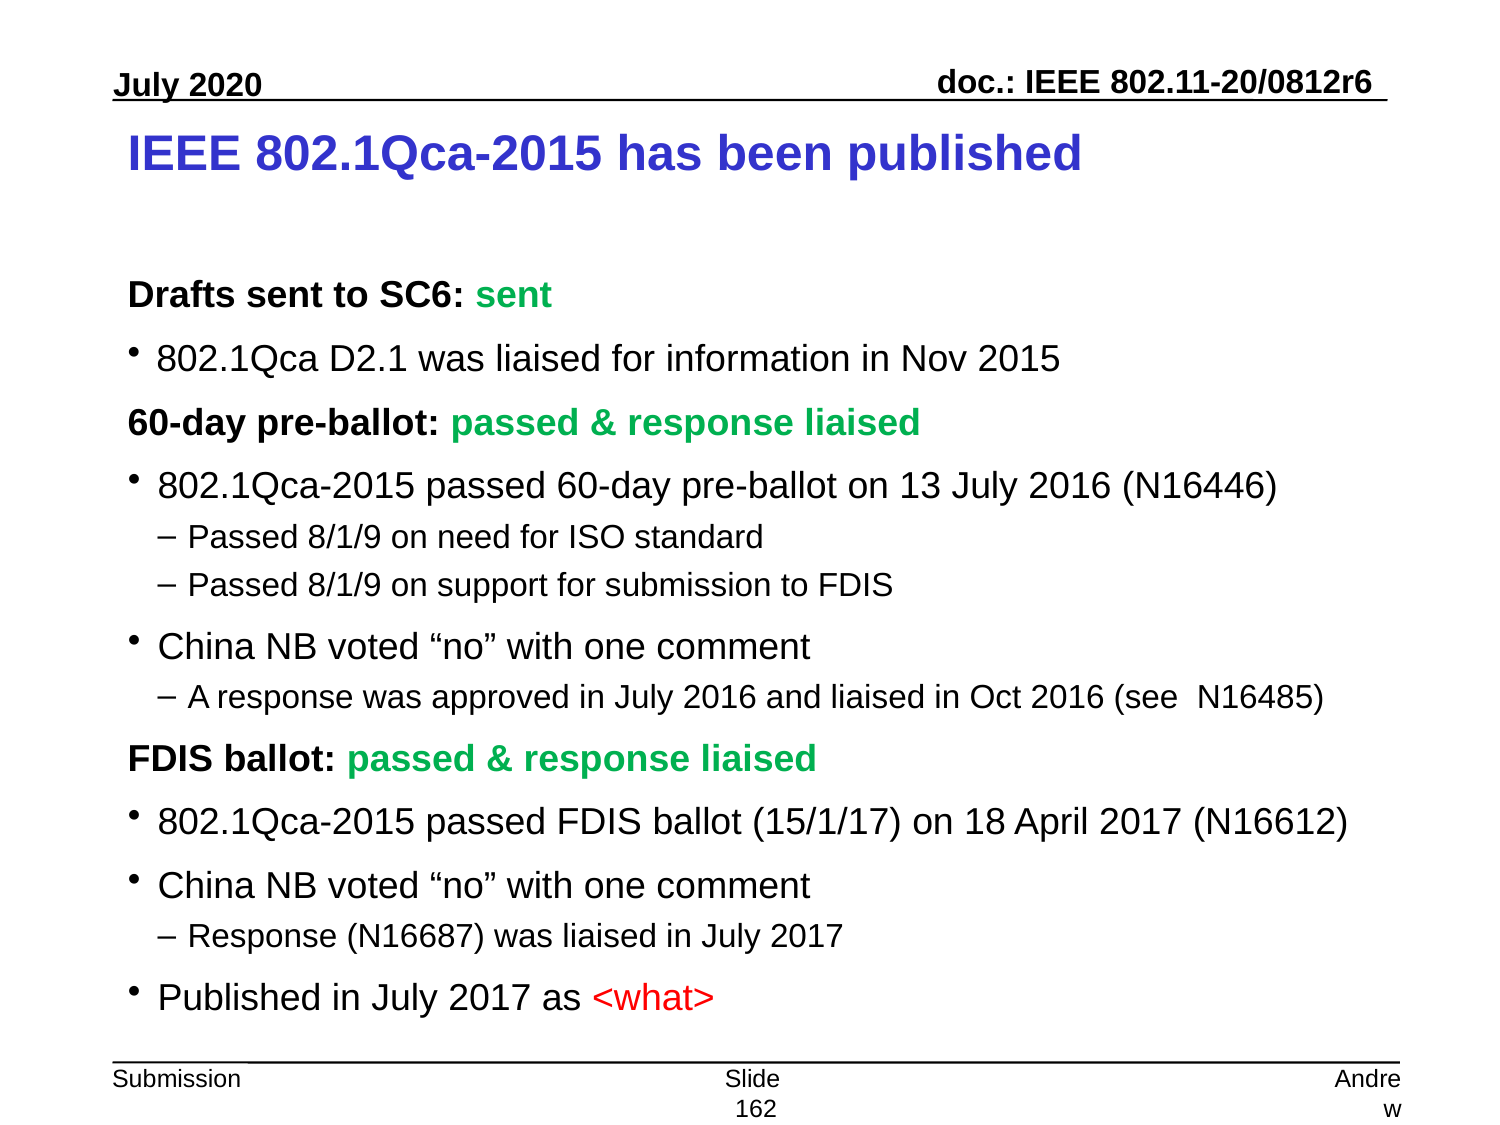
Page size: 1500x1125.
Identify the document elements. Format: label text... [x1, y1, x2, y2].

list Drafts sent to SC6: sent 802.1Qca D2.1 was liaised for information in Nov 2015 60-day pre-ballot: passed & response liaised 802.1Qca-2015 passed 60-day pre-ballot on 13 July 2016 (N16446) Passed 8/1/9 on need for ISO standard Passed 8/1/9 on support for submission to FDIS China NB voted “no” with one comment A response was approved in July 2016 and liaised in Oct 2016 (see N16485) FDIS ballot: passed & response liaised 802.1Qca-2015 passed FDIS ballot (15/1/17) on 18 April 2017 (N16612) China NB voted “no” with one comment Response (N16687) was liaised in July 2017 Published in July 2017 as <what> [112, 262, 1388, 938]
footer Andrew Myles, Cisco [1320, 1061, 1402, 1093]
slide_number Slide 162 [709, 1061, 803, 1093]
title IEEE 802.1Qca-2015 has been published [112, 112, 1388, 262]
